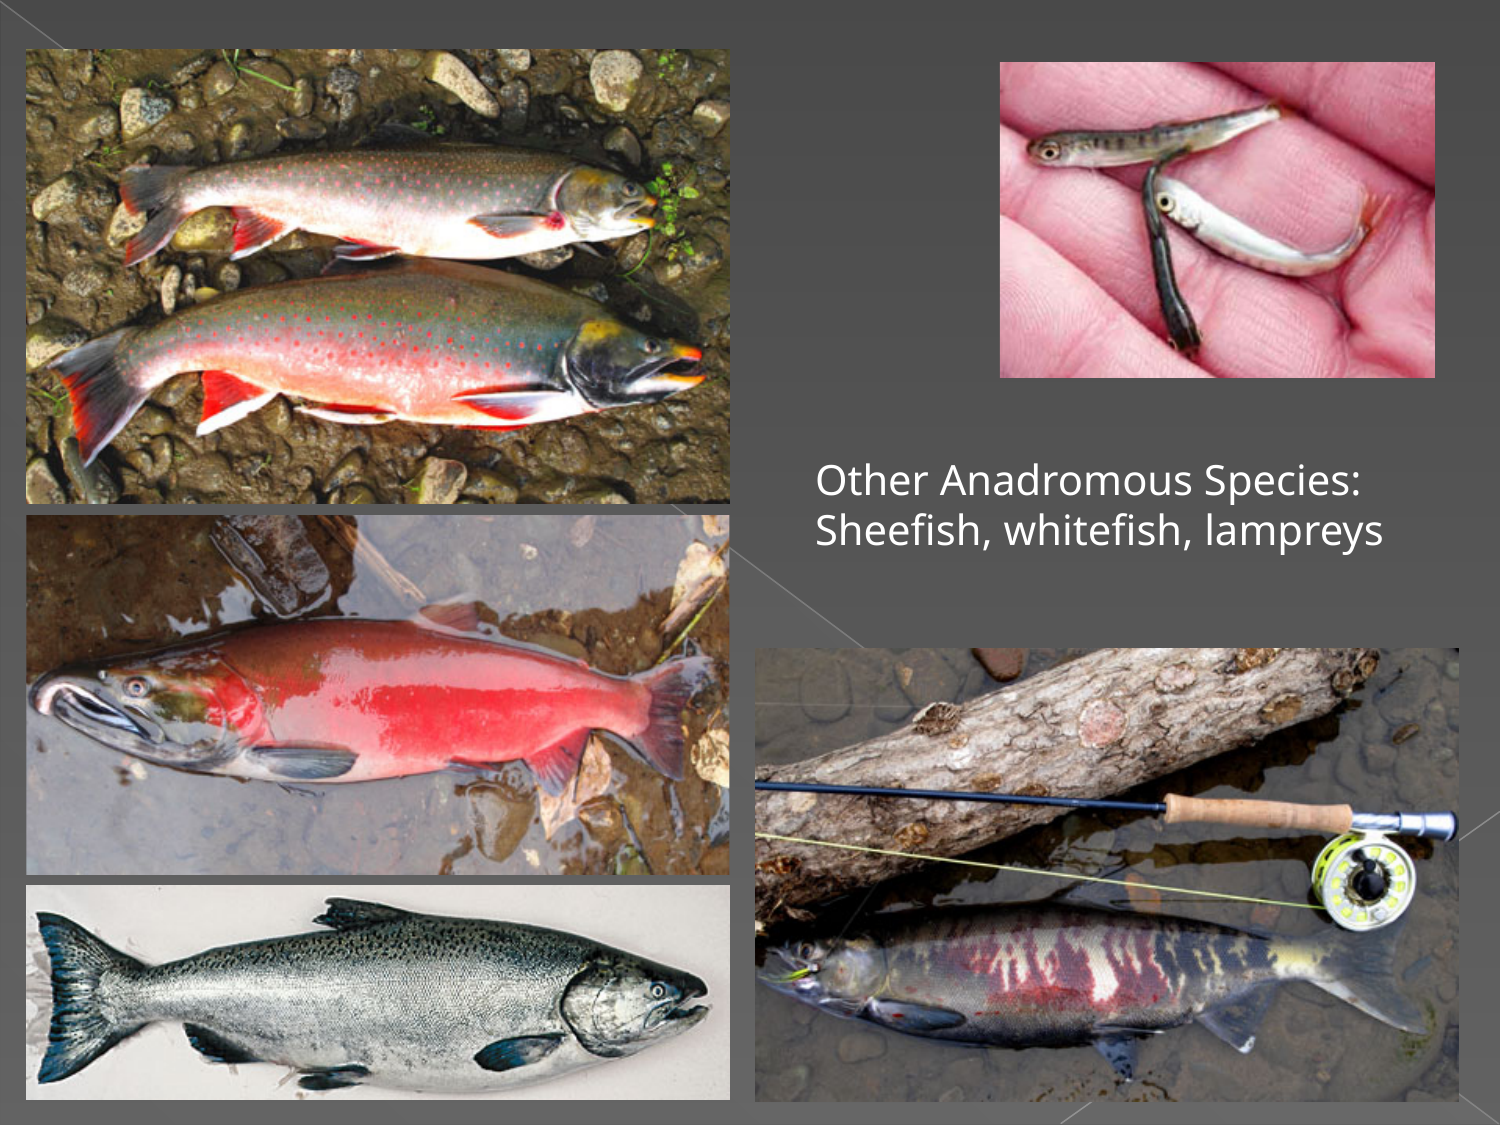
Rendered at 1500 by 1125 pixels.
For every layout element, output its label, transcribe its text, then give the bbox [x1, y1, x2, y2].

picture [25, 49, 730, 504]
picture [25, 514, 730, 876]
picture [755, 648, 1459, 1102]
picture [25, 885, 730, 1101]
text_box Other Anadromous Species: Sheefish, whitefish, lampreys [800, 446, 1447, 563]
picture [999, 62, 1436, 378]
